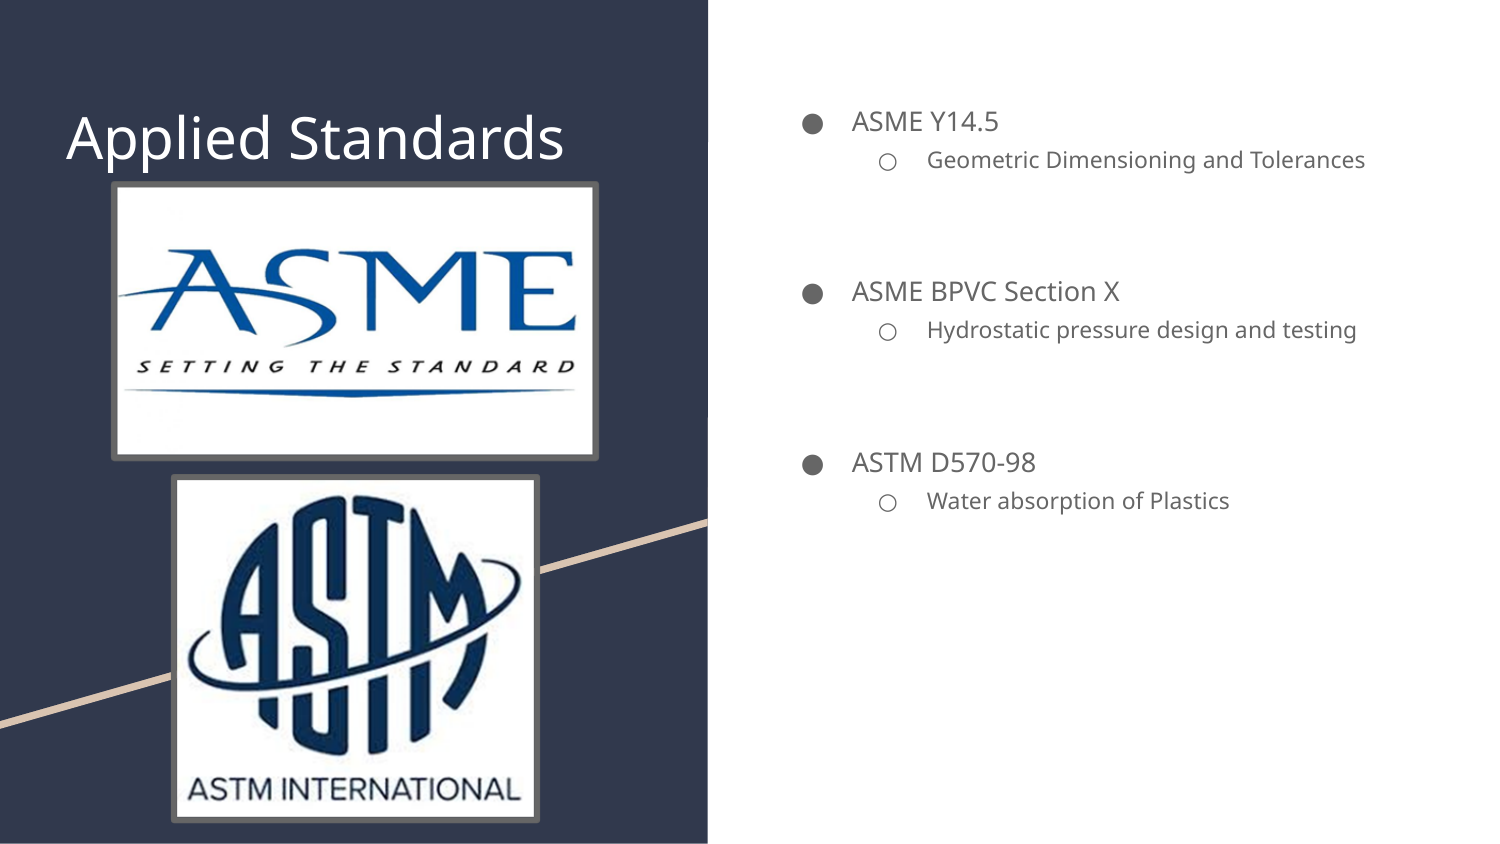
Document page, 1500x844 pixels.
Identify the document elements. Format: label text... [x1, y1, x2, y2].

picture [110, 179, 600, 462]
list ASME Y14.5 Geometric Dimensioning and Tolerances ASME BPVC Section X Hydrostatic pressure design and testing ASTM D570-98 Water absorption of Plastics [761, 82, 1446, 755]
title Applied Standards [51, 82, 660, 494]
picture [169, 473, 541, 824]
